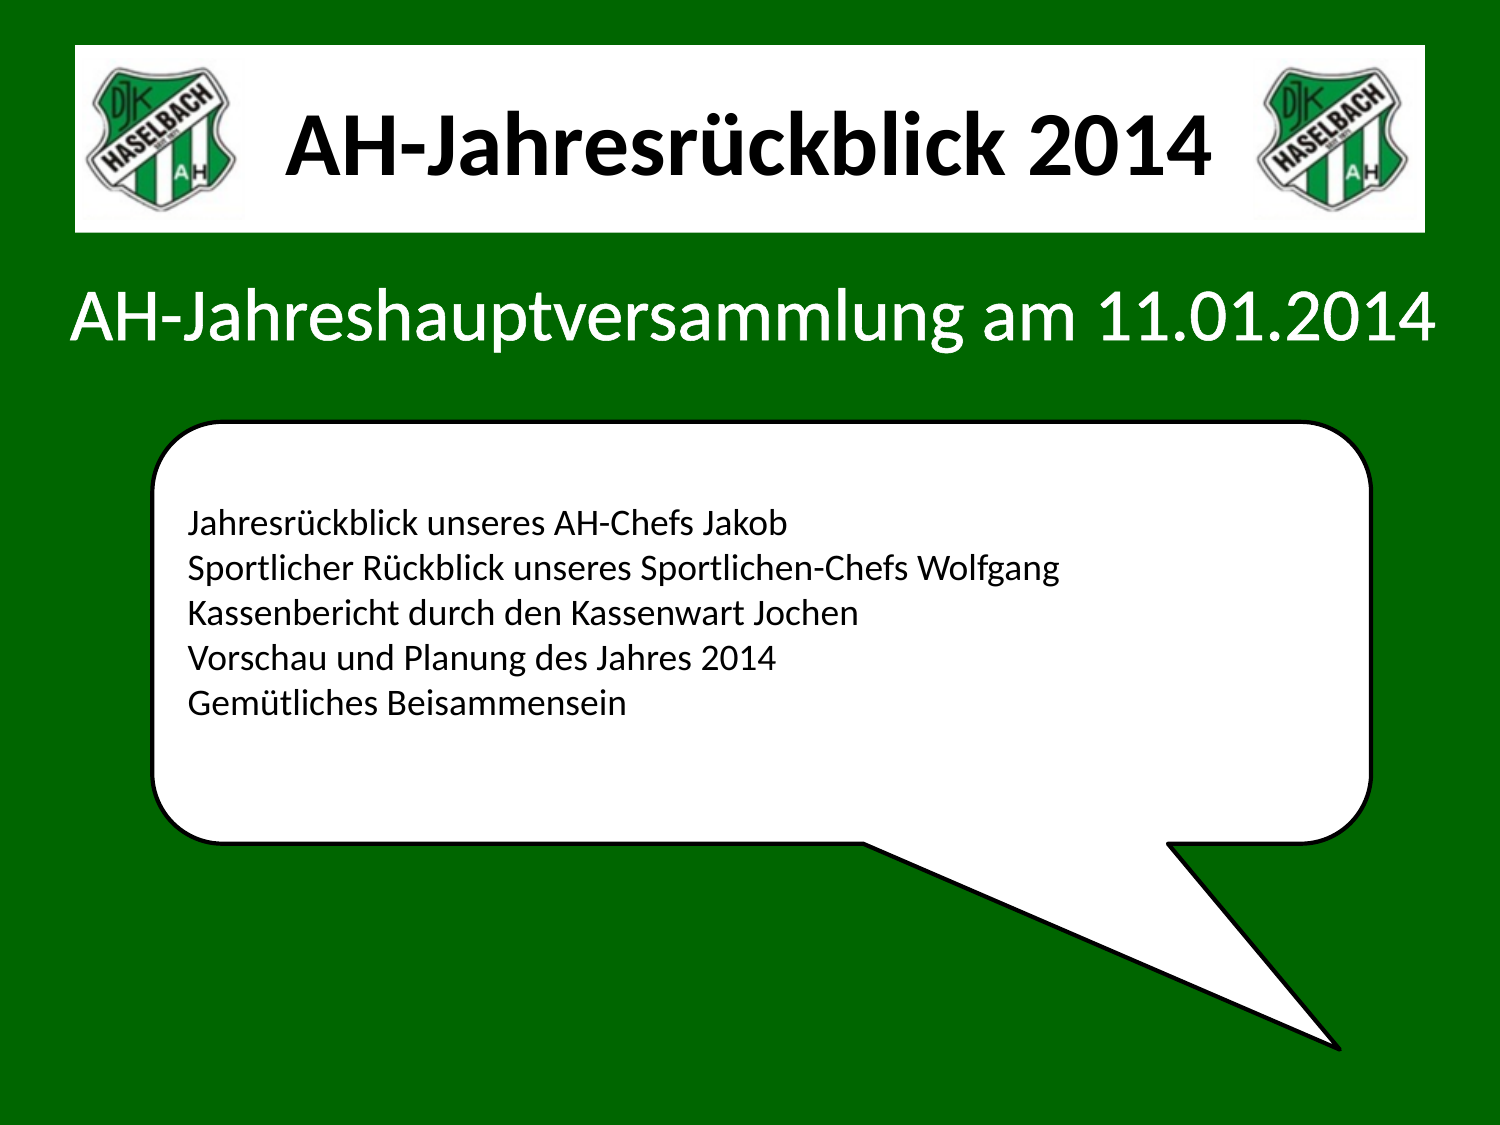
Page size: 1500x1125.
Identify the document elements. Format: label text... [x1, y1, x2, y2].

text_box AH-Jahreshauptversammlung am 11.01.2014 [54, 257, 1453, 363]
title AH-Jahresrückblick 2014 [75, 45, 1425, 233]
picture [81, 58, 245, 221]
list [1253, 58, 1417, 221]
text_box Jahresrückblick unseres AH-Chefs Jakob Sportlicher Rückblick unseres Sportlichen-Chefs Wolfgang Kassenbericht durch den Kassenwart Jochen Vorschau und Planung des Jahres 2014 Gemütliches Beisammensein [150, 419, 1374, 1052]
